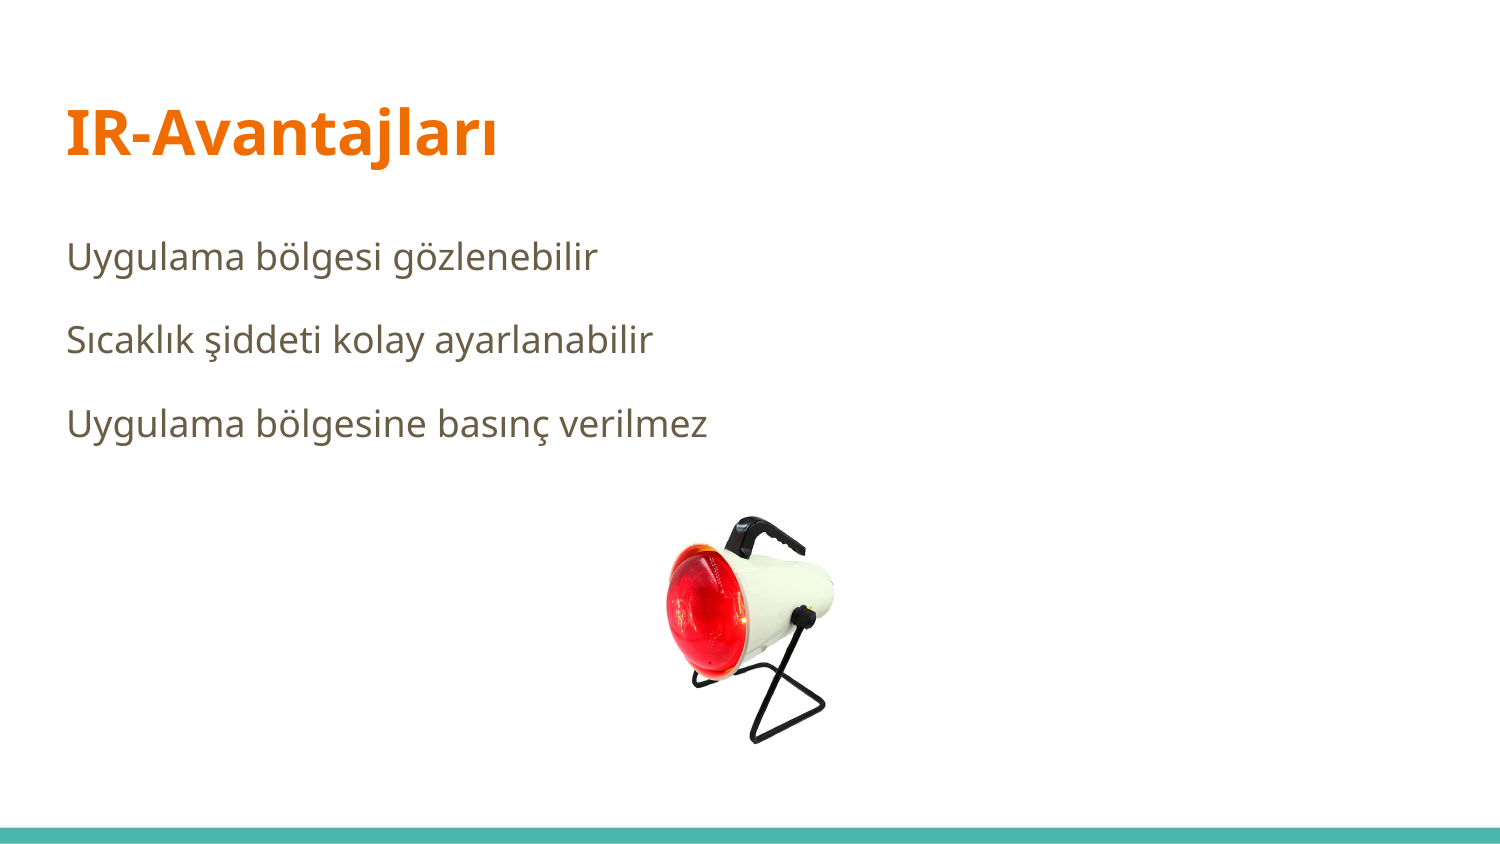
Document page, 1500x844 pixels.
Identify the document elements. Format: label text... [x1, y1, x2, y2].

list Uygulama bölgesi gözlenebilir Sıcaklık şiddeti kolay ayarlanabilir Uygulama bölgesine basınç verilmez [51, 207, 1449, 750]
title IR-Avantajları [51, 72, 1449, 189]
picture [556, 499, 944, 750]
